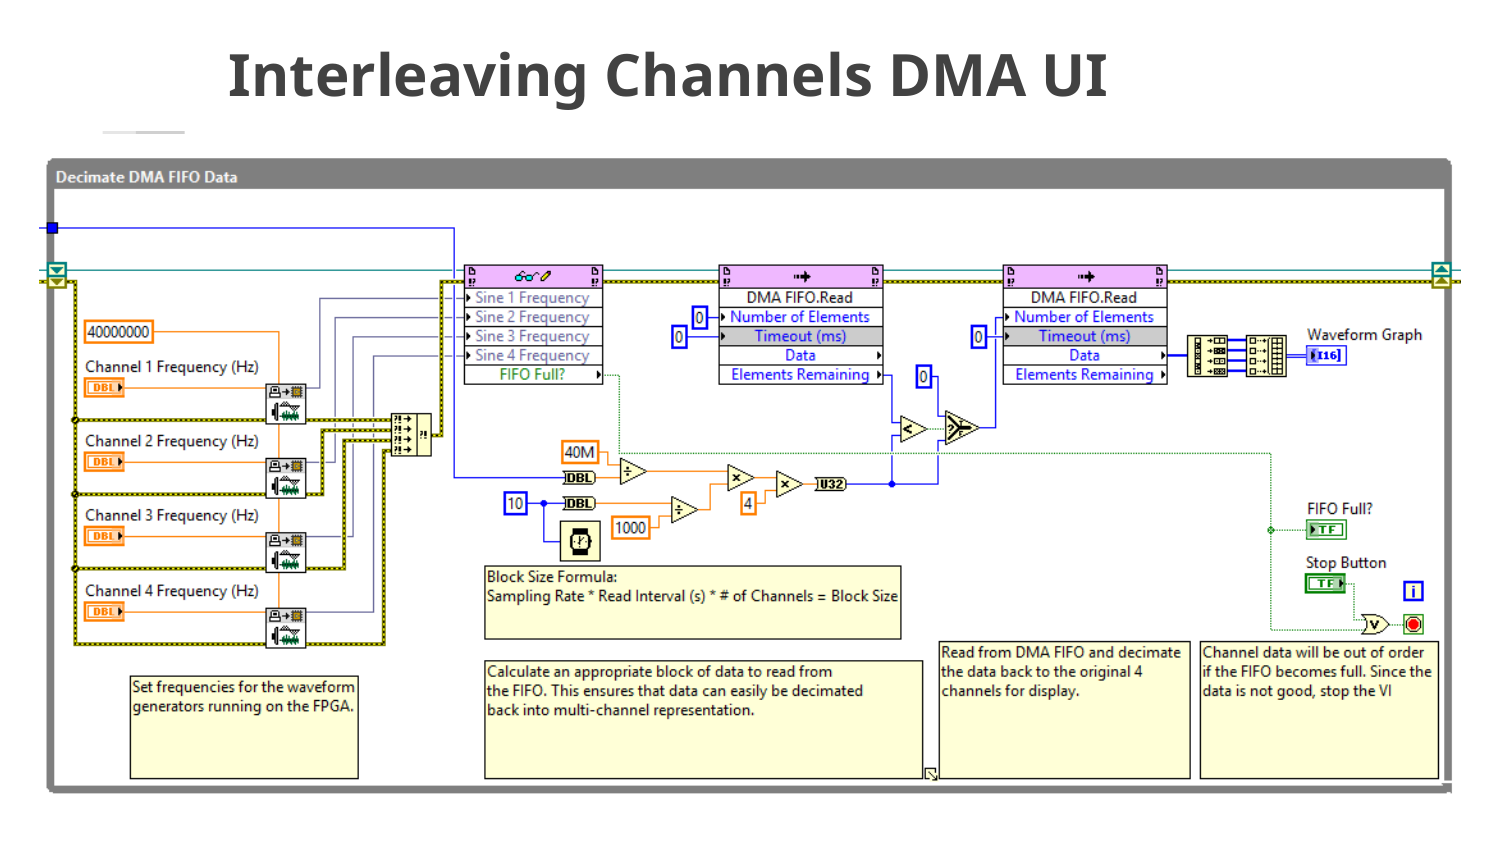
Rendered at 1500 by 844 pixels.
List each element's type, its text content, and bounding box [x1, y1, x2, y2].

picture [39, 134, 1461, 805]
title Interleaving Channels DMA UI [213, 22, 1368, 132]
